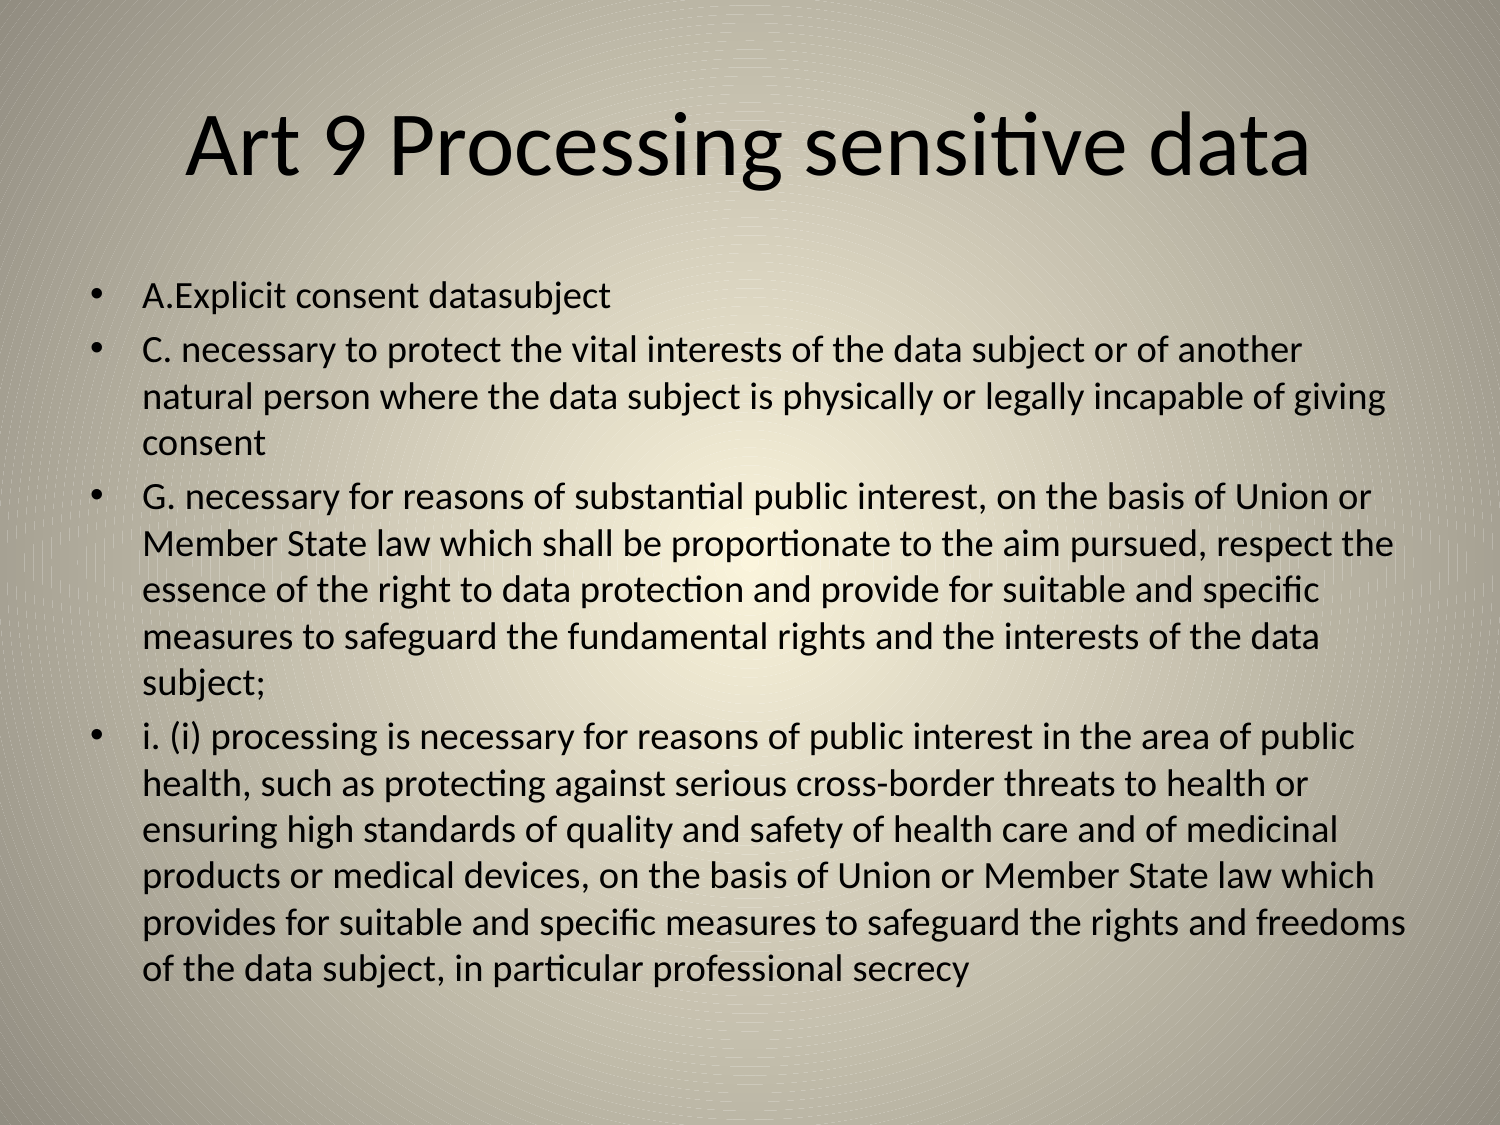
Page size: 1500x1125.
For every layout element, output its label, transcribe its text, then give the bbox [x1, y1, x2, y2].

list A.Explicit consent datasubject C. necessary to protect the vital interests of the data subject or of another natural person where the data subject is physically or legally incapable of giving consent G. necessary for reasons of substantial public interest, on the basis of Union or Member State law which shall be proportionate to the aim pursued, respect the essence of the right to data protection and provide for suitable and specific measures to safeguard the fundamental rights and the interests of the data subject; i. (i) processing is necessary for reasons of public interest in the area of public health, such as protecting against serious cross-border threats to health or ensuring high standards of quality and safety of health care and of medicinal products or medical devices, on the basis of Union or Member State law which provides for suitable and specific measures to safeguard the rights and freedoms of the data subject, in particular professional secrecy [75, 262, 1425, 1005]
title Art 9 Processing sensitive data [75, 45, 1425, 233]
